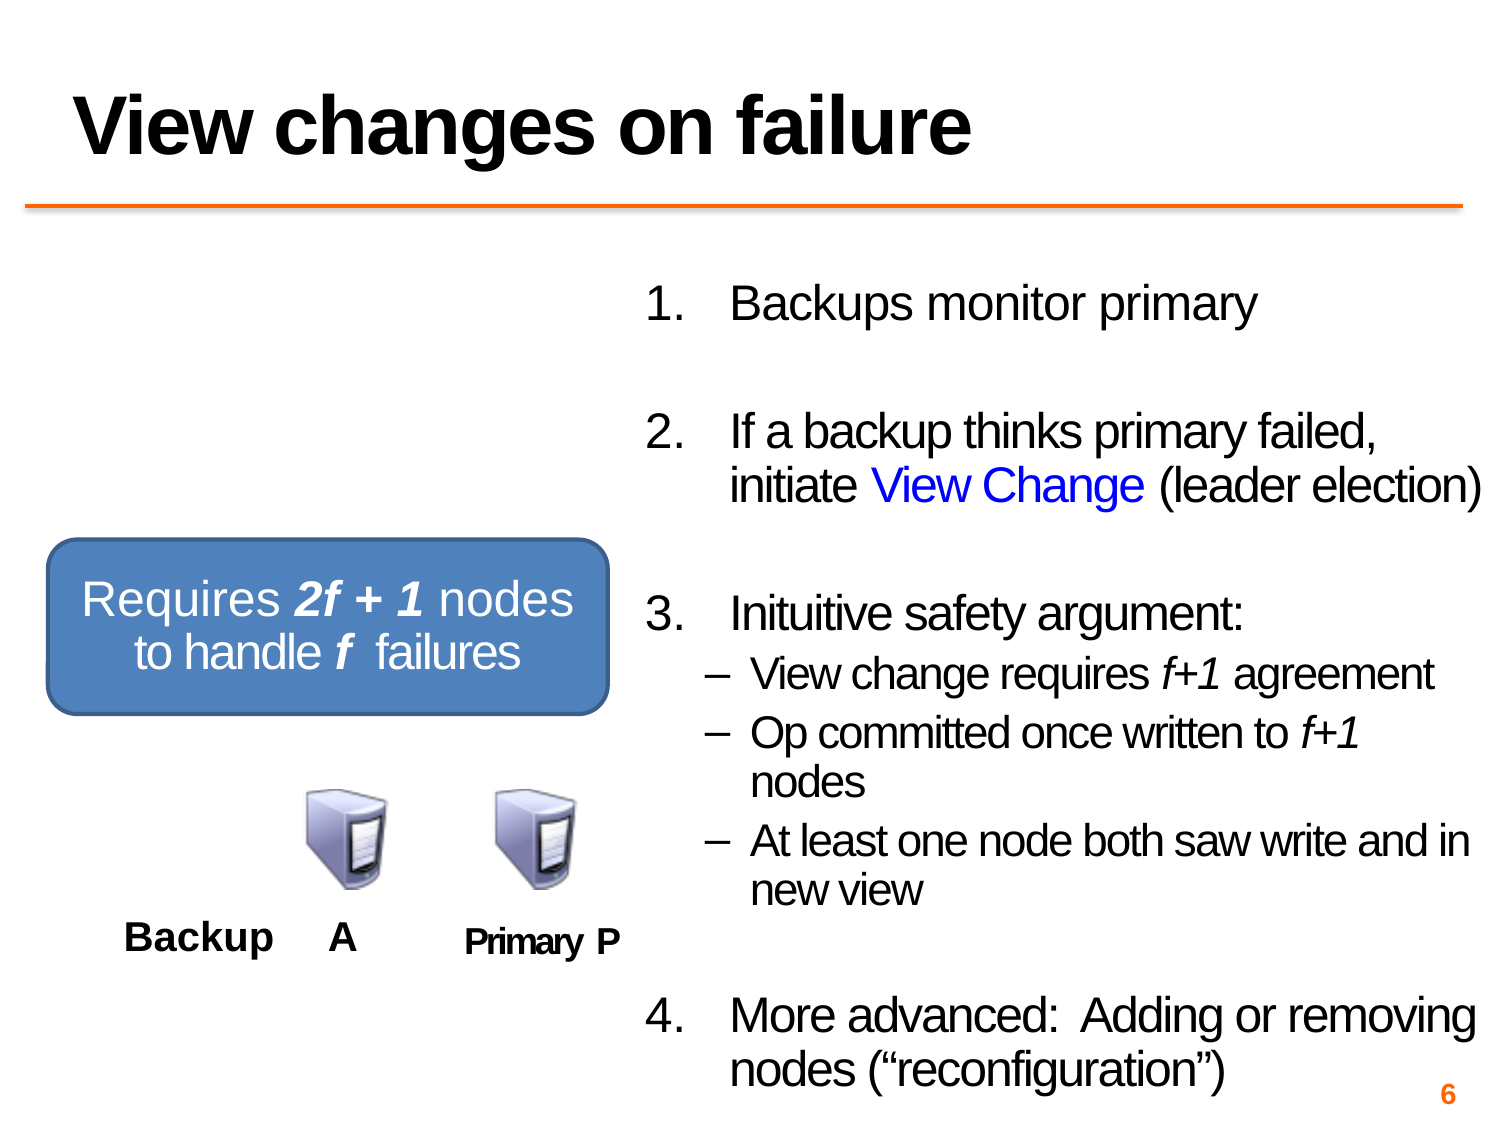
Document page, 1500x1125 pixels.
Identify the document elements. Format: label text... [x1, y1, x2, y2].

text_box A [308, 909, 378, 960]
picture [485, 789, 586, 890]
text_box Backup [110, 909, 288, 960]
title View changes on failure [57, 2, 1463, 178]
slide_number 6 [1112, 1074, 1463, 1110]
picture [296, 789, 397, 890]
text_box Backups monitor primary If a backup thinks primary failed, initiate View Change (leader election) Inituitive safety argument: View change requires f+1 agreement Op committed once written to f+1 nodes At least one node both saw write and in new view More advanced: Adding or removing nodes (“reconfiguration”) [629, 269, 1500, 1096]
text_box Primary P [404, 916, 629, 963]
picture [390, 562, 492, 663]
text_box Requires 2f + 1 nodes to handle f failures [45, 537, 610, 717]
